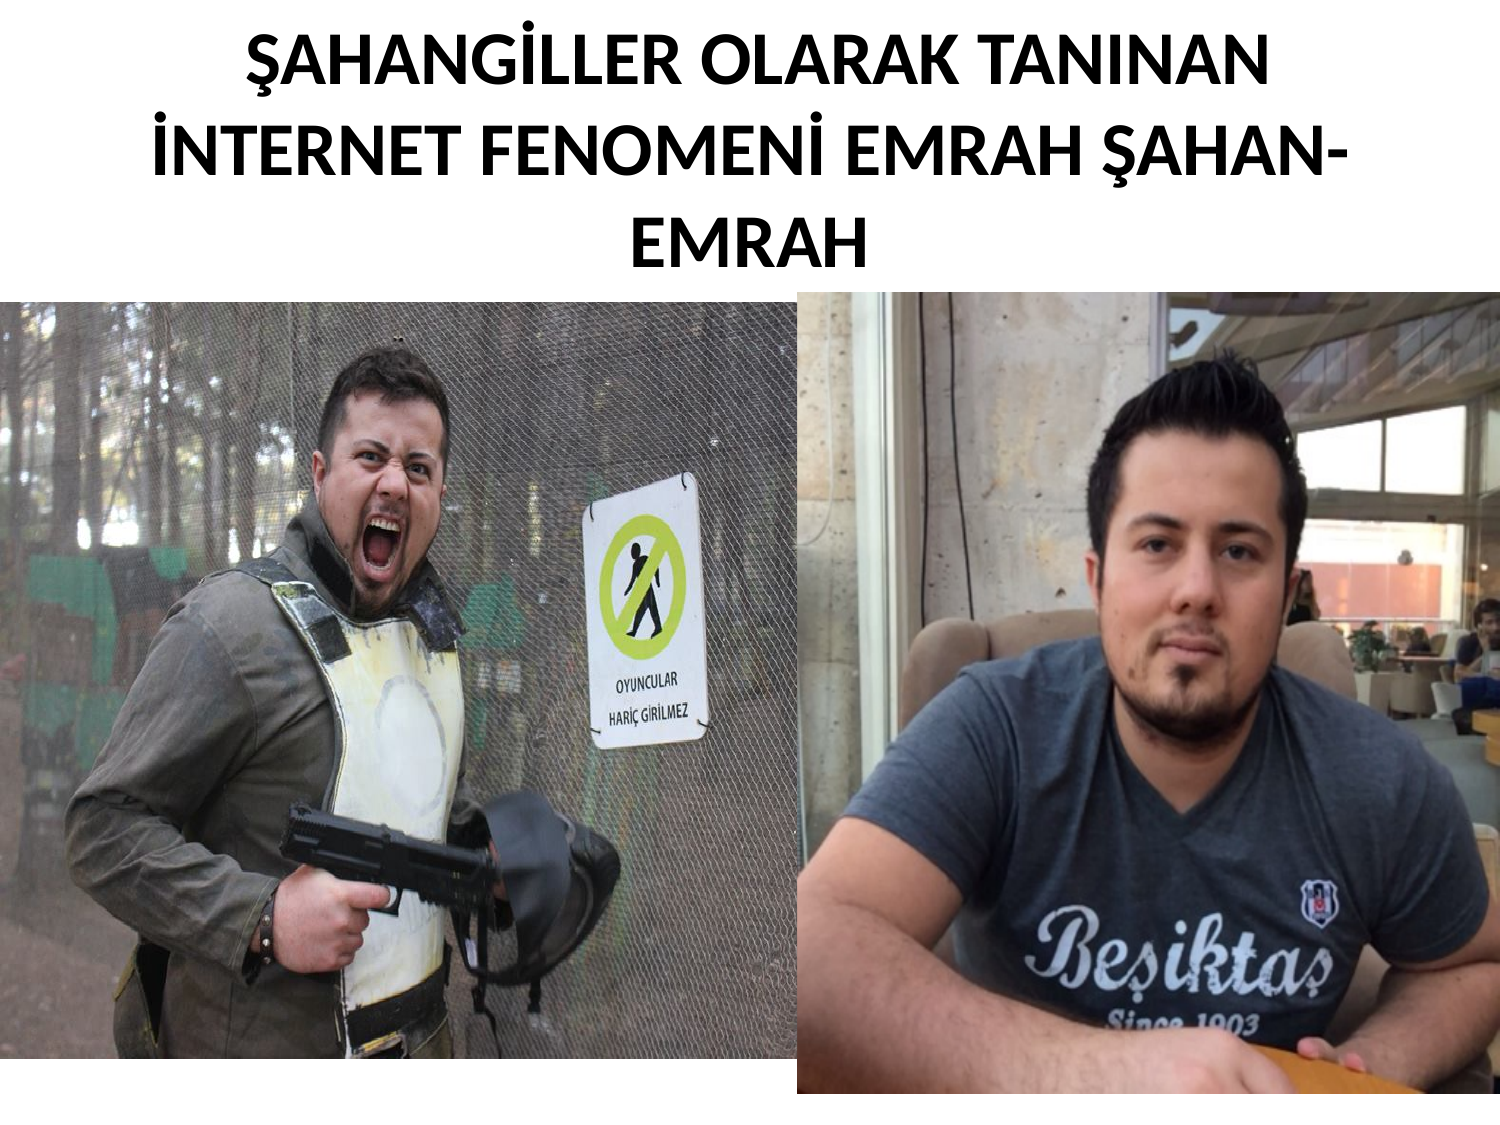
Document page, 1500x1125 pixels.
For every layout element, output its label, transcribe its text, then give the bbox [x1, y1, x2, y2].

picture [0, 291, 1500, 1095]
title ŞAHANGİLLER OLARAK TANINAN İNTERNET FENOMENİ EMRAH ŞAHAN-EMRAH [75, 0, 1425, 291]
